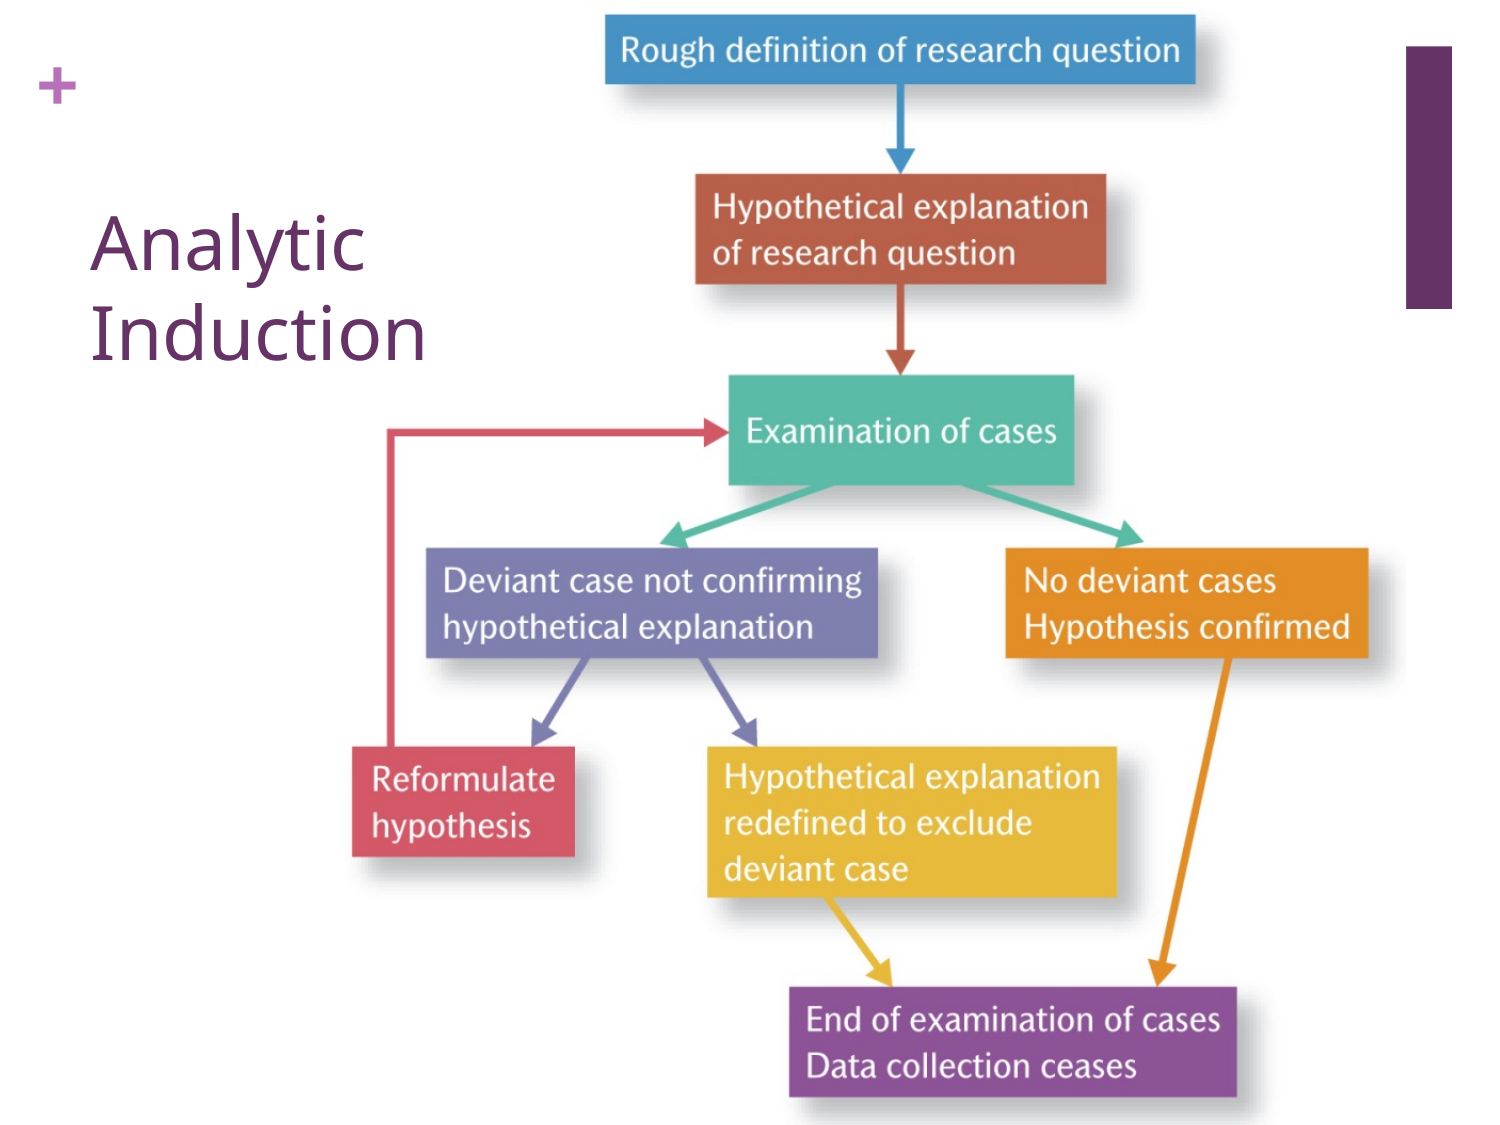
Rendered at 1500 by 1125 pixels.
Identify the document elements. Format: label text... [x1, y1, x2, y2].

title Analytic Induction [75, 188, 327, 372]
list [334, 0, 1407, 1125]
